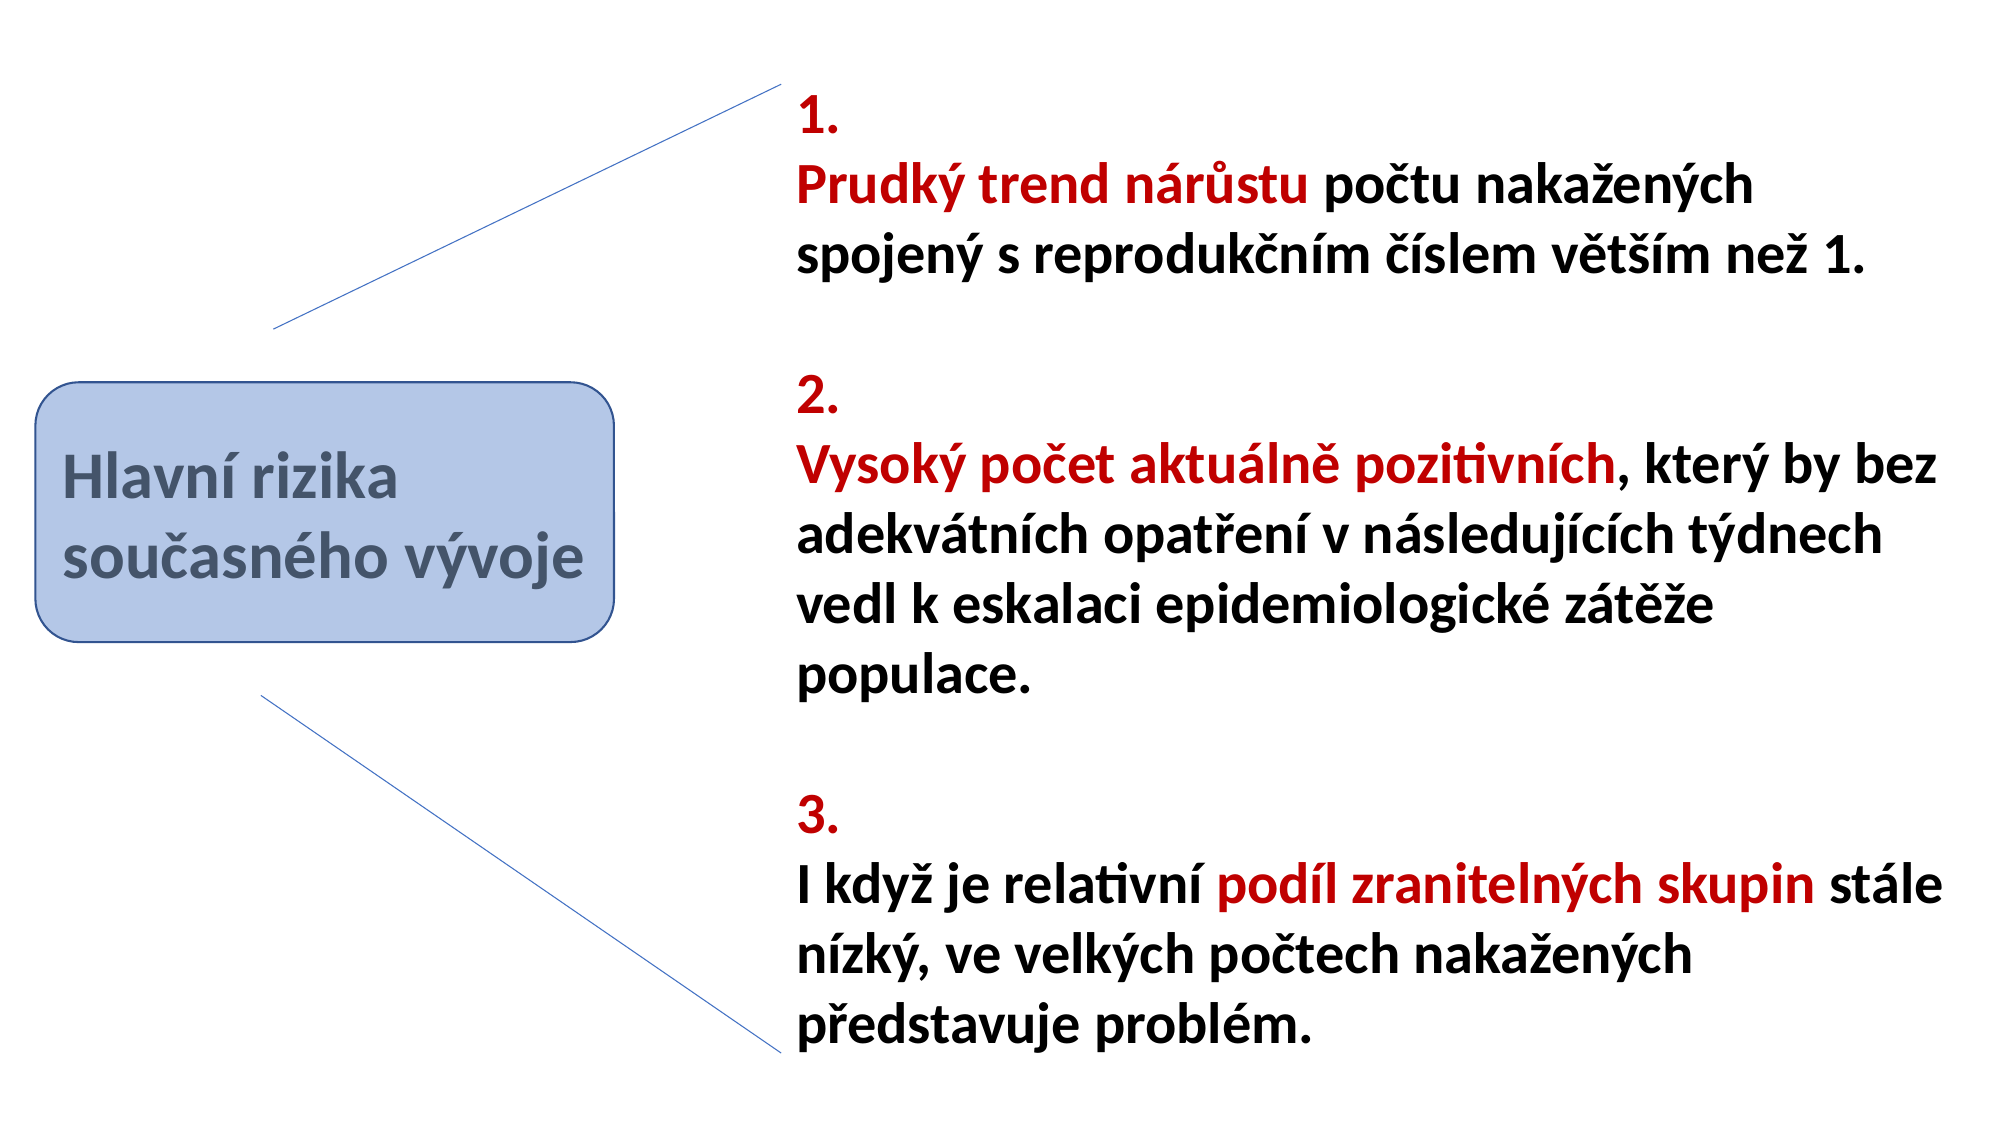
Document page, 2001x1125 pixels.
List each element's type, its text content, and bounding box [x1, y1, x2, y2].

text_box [260, 695, 782, 1054]
text_box Hlavní rizika současného vývoje [34, 381, 616, 644]
text_box 1. Prudký trend nárůstu počtu nakažených spojený s reprodukčním číslem větším než 1. 2. Vysoký počet aktuálně pozitivních, který by bez adekvátních opatření v následujících týdnech vedl k eskalaci epidemiologické zátěže populace. 3. I když je relativní podíl zranitelných skupin stále nízký, ve velkých počtech nakažených představuje problém. [781, 67, 1960, 1063]
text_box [273, 84, 782, 330]
